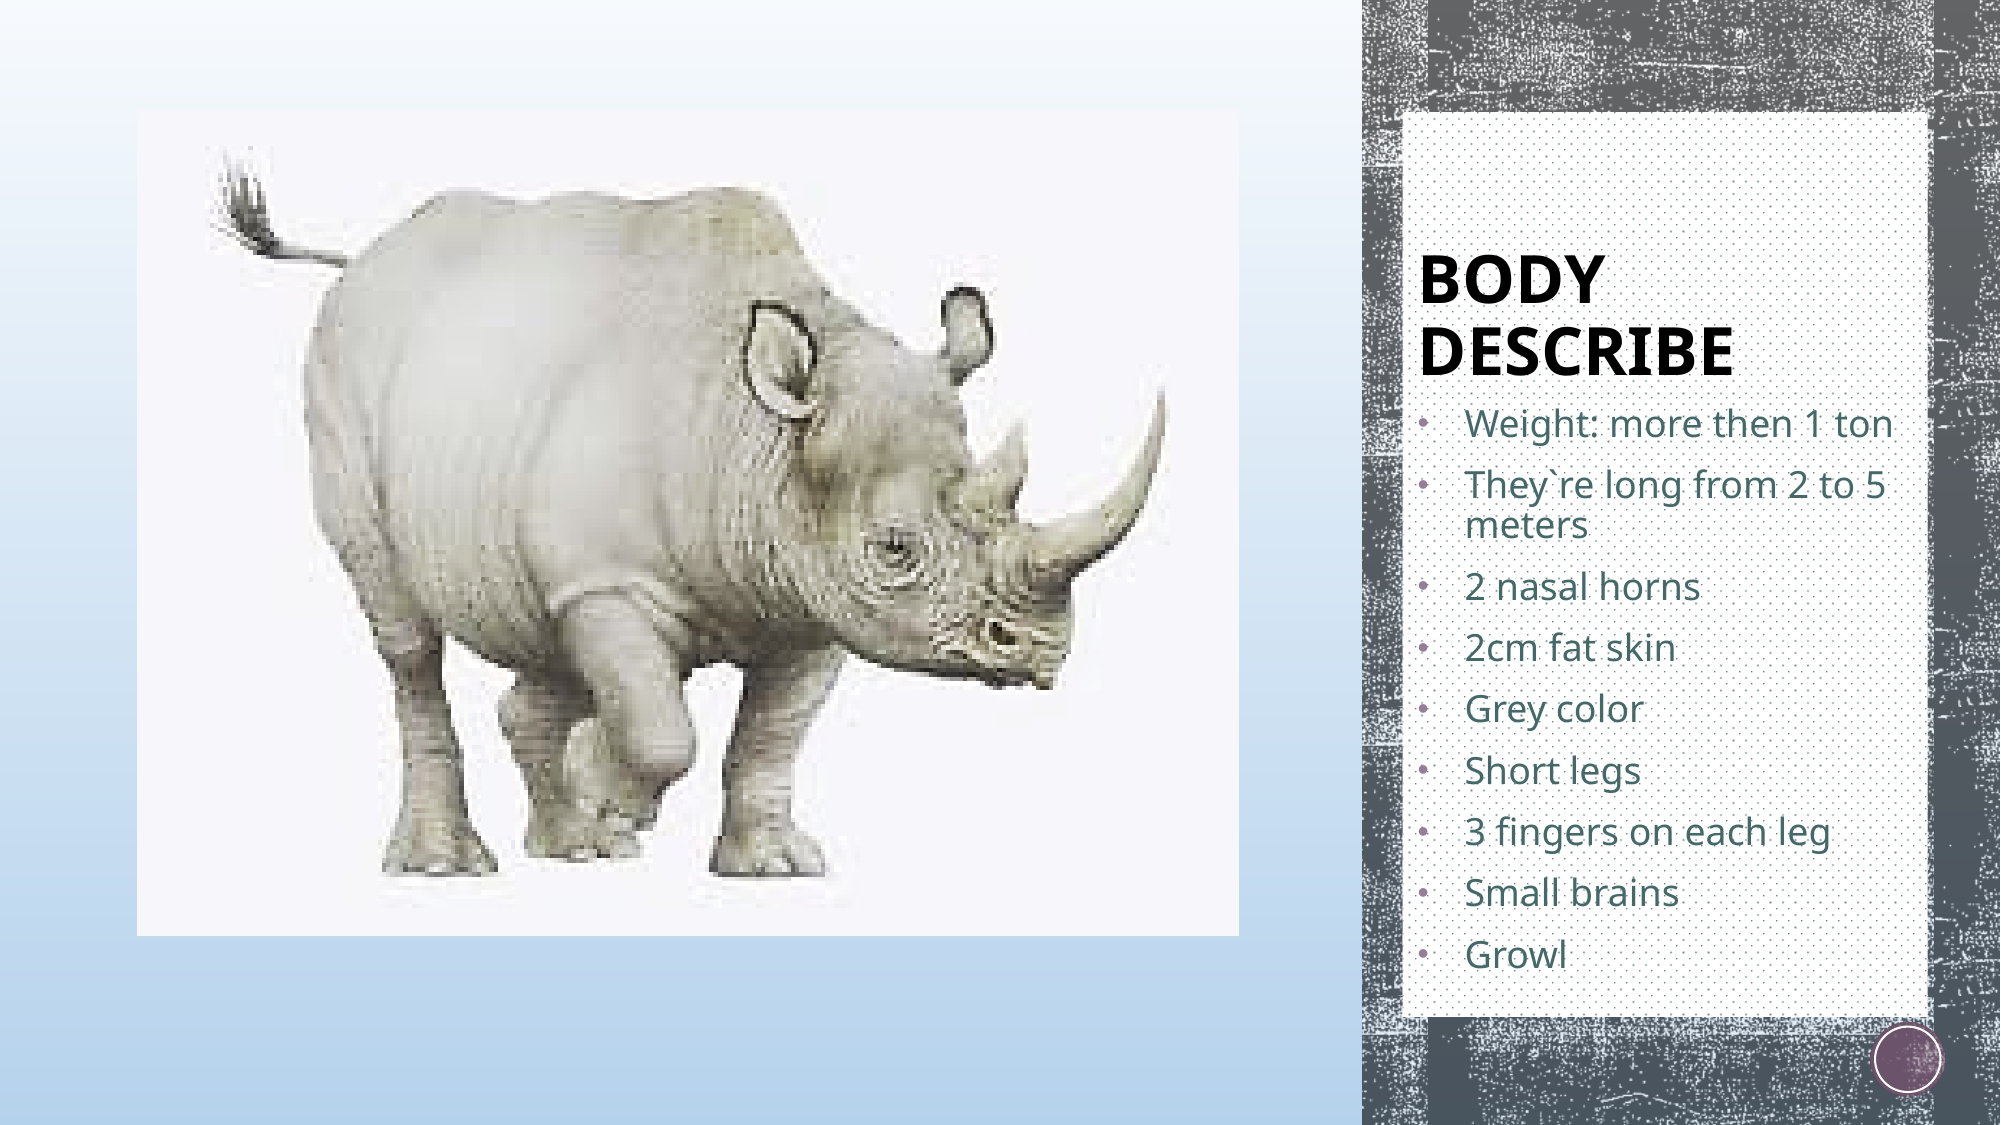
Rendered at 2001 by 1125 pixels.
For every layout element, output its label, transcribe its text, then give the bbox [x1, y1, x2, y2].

title BODY DESCRIBE [1402, 112, 1928, 397]
picture [137, 110, 1239, 936]
picture [1870, 1021, 1946, 1097]
list Weight: more then 1 ton They`re long from 2 to 5 meters 2 nasal horns 2cm fat skin Grey color Short legs 3 fingers on each leg Small brains Growl [1402, 397, 1928, 1017]
